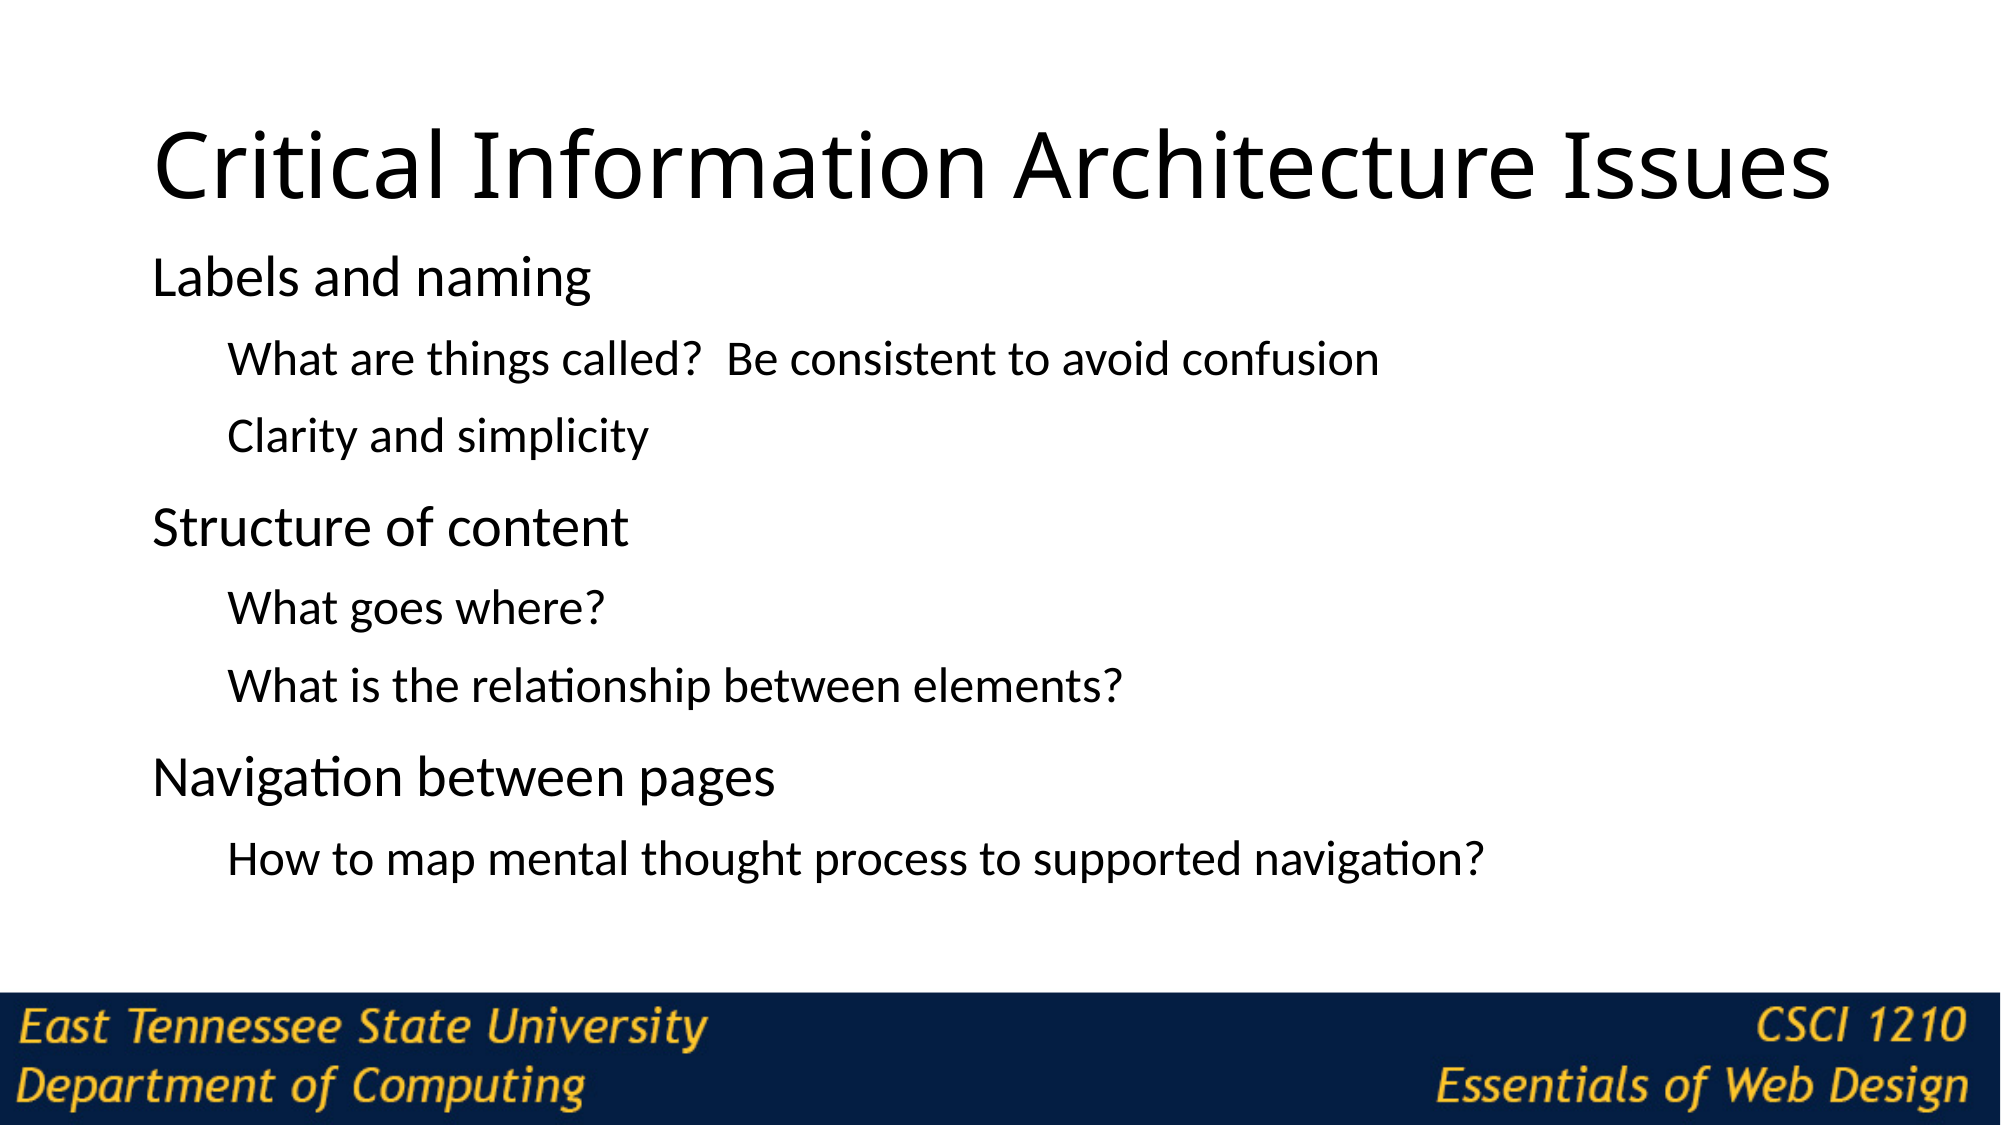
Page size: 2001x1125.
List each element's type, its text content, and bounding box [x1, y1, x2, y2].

picture [0, 0, 2001, 1125]
list Labels and naming What are things called? Be consistent to avoid confusion Clarity and simplicity Structure of content What goes where? What is the relationship between elements? Navigation between pages How to map mental thought process to supported navigation? [137, 238, 1863, 953]
title Critical Information Architecture Issues [137, 59, 1863, 238]
